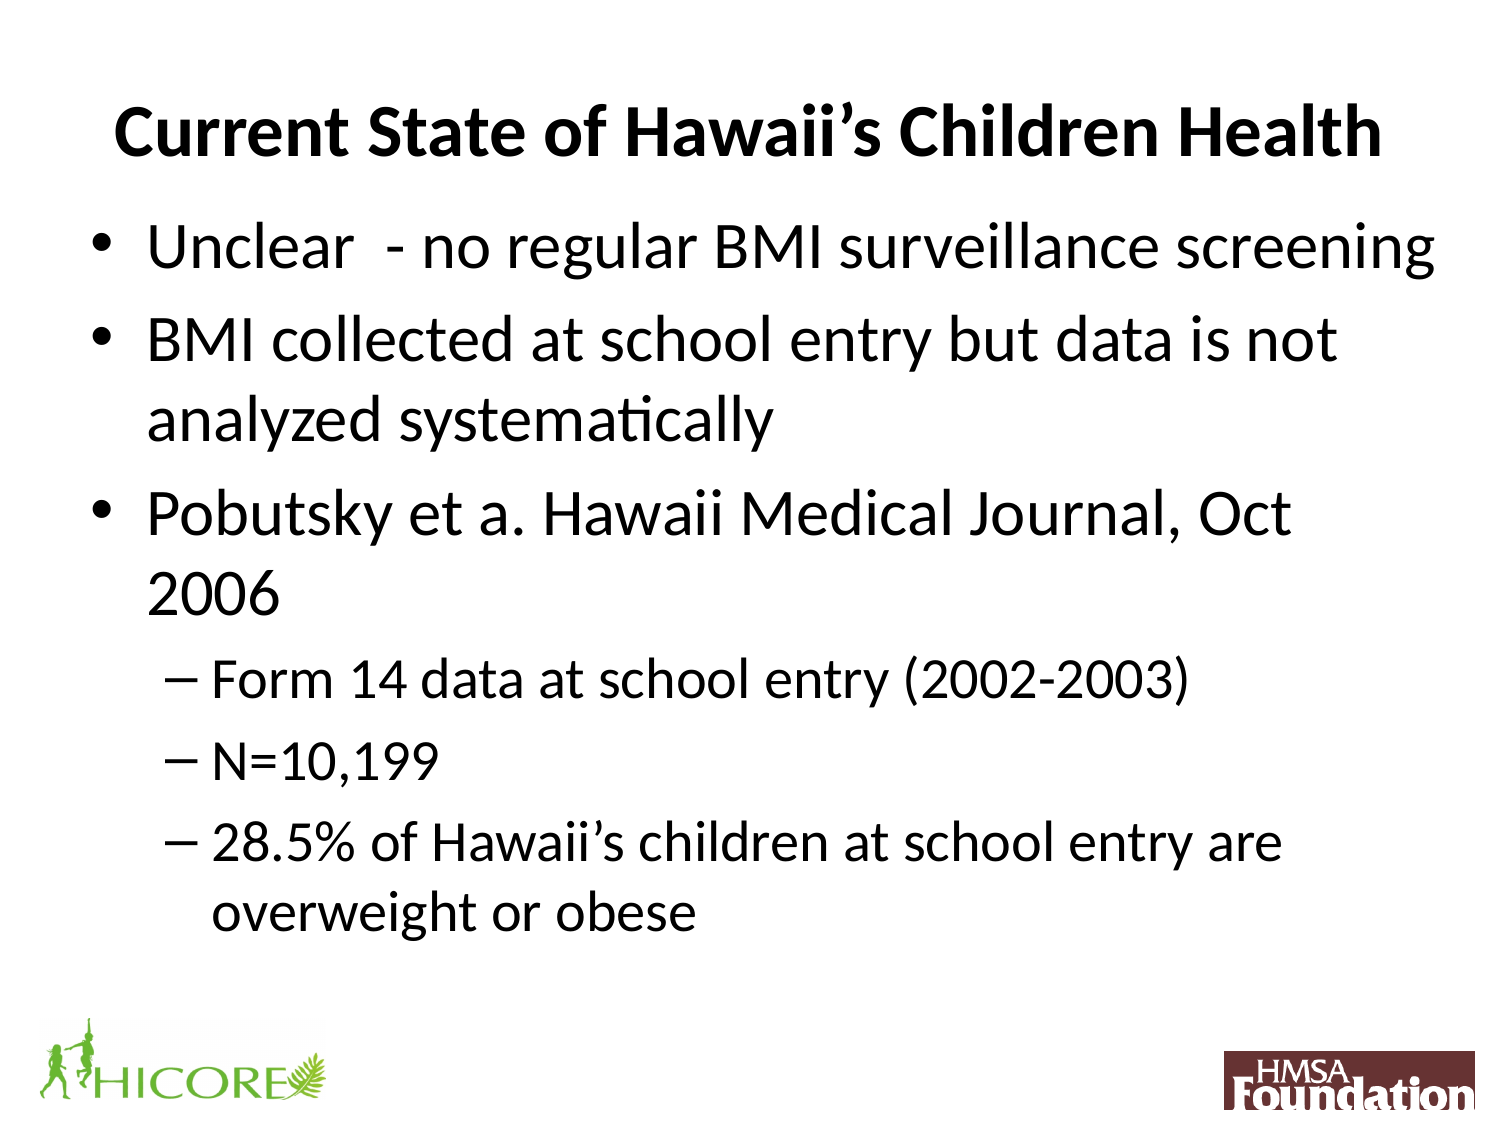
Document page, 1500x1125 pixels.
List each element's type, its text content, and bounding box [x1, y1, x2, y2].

title Current State of Hawaii’s Children Health [75, 29, 1425, 193]
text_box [39, 1018, 327, 1100]
list Unclear - no regular BMI surveillance screening BMI collected at school entry but data is not analyzed systematically Pobutsky et a. Hawaii Medical Journal, Oct 2006 Form 14 data at school entry (2002-2003) N=10,199 28.5% of Hawaii’s children at school entry are overweight or obese [75, 193, 1459, 1005]
picture [1224, 1050, 1476, 1111]
